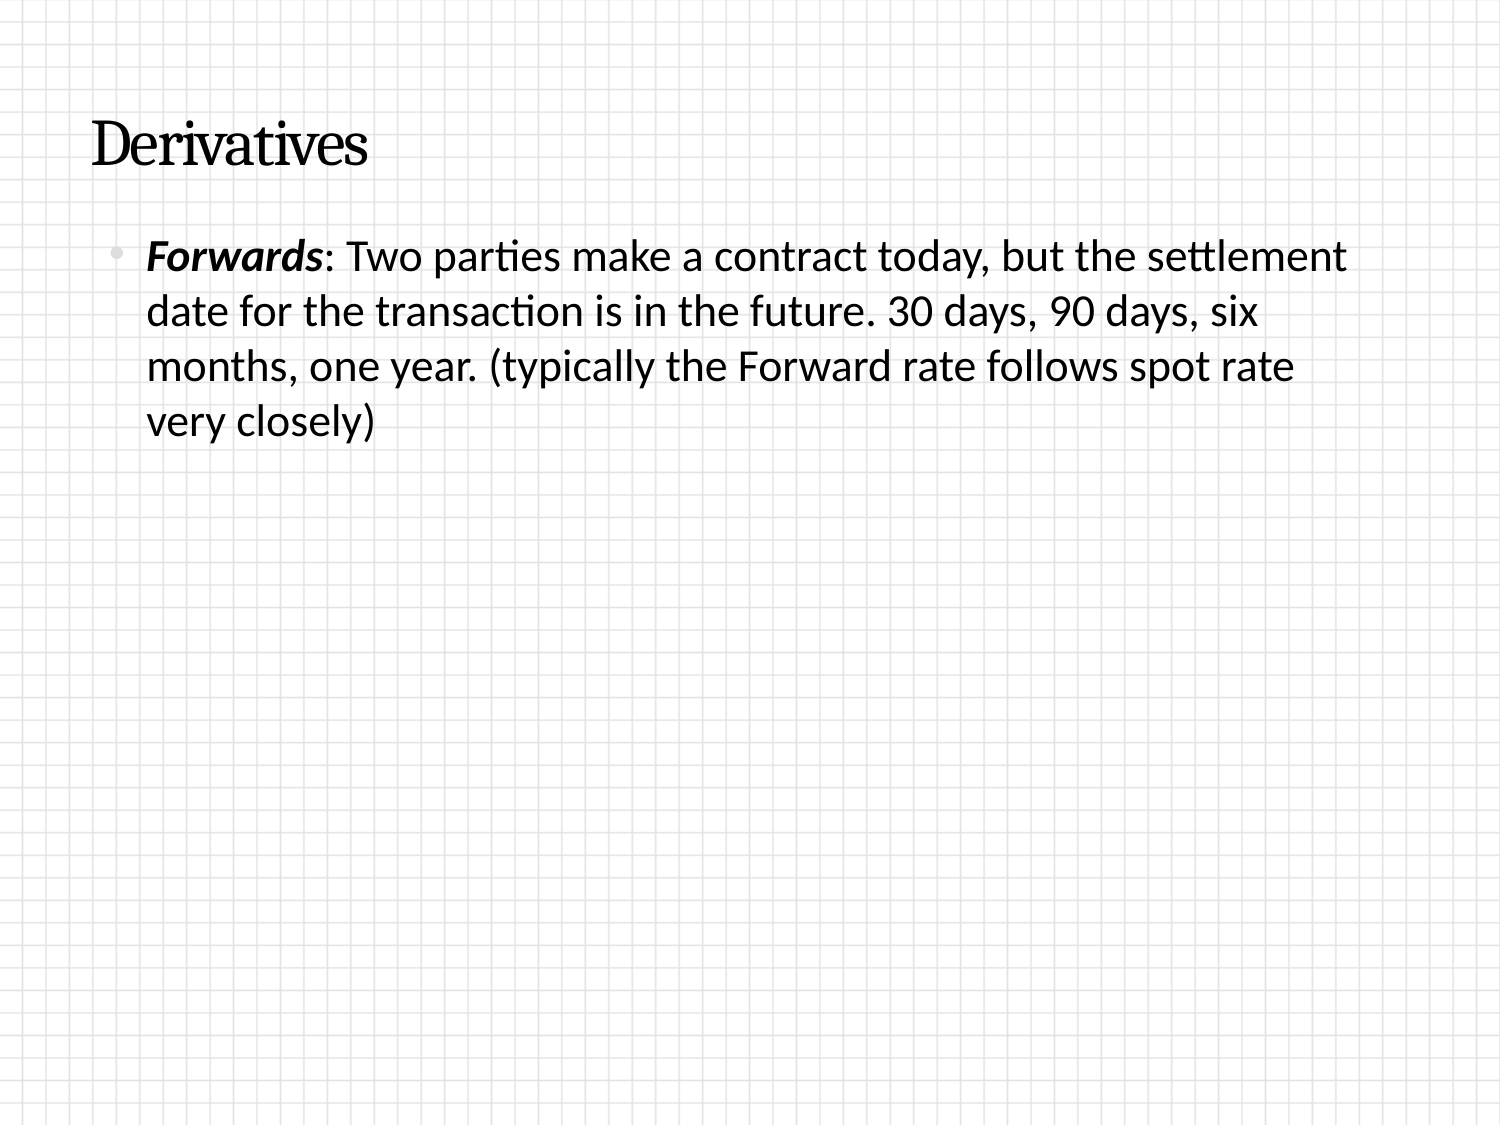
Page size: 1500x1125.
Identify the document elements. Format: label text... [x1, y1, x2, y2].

list Forwards: Two parties make a contract today, but the settlement date for the transaction is in the future. 30 days, 90 days, six months, one year. (typically the Forward rate follows spot rate very closely) [75, 218, 1384, 1006]
title Derivatives [75, 45, 1325, 218]
